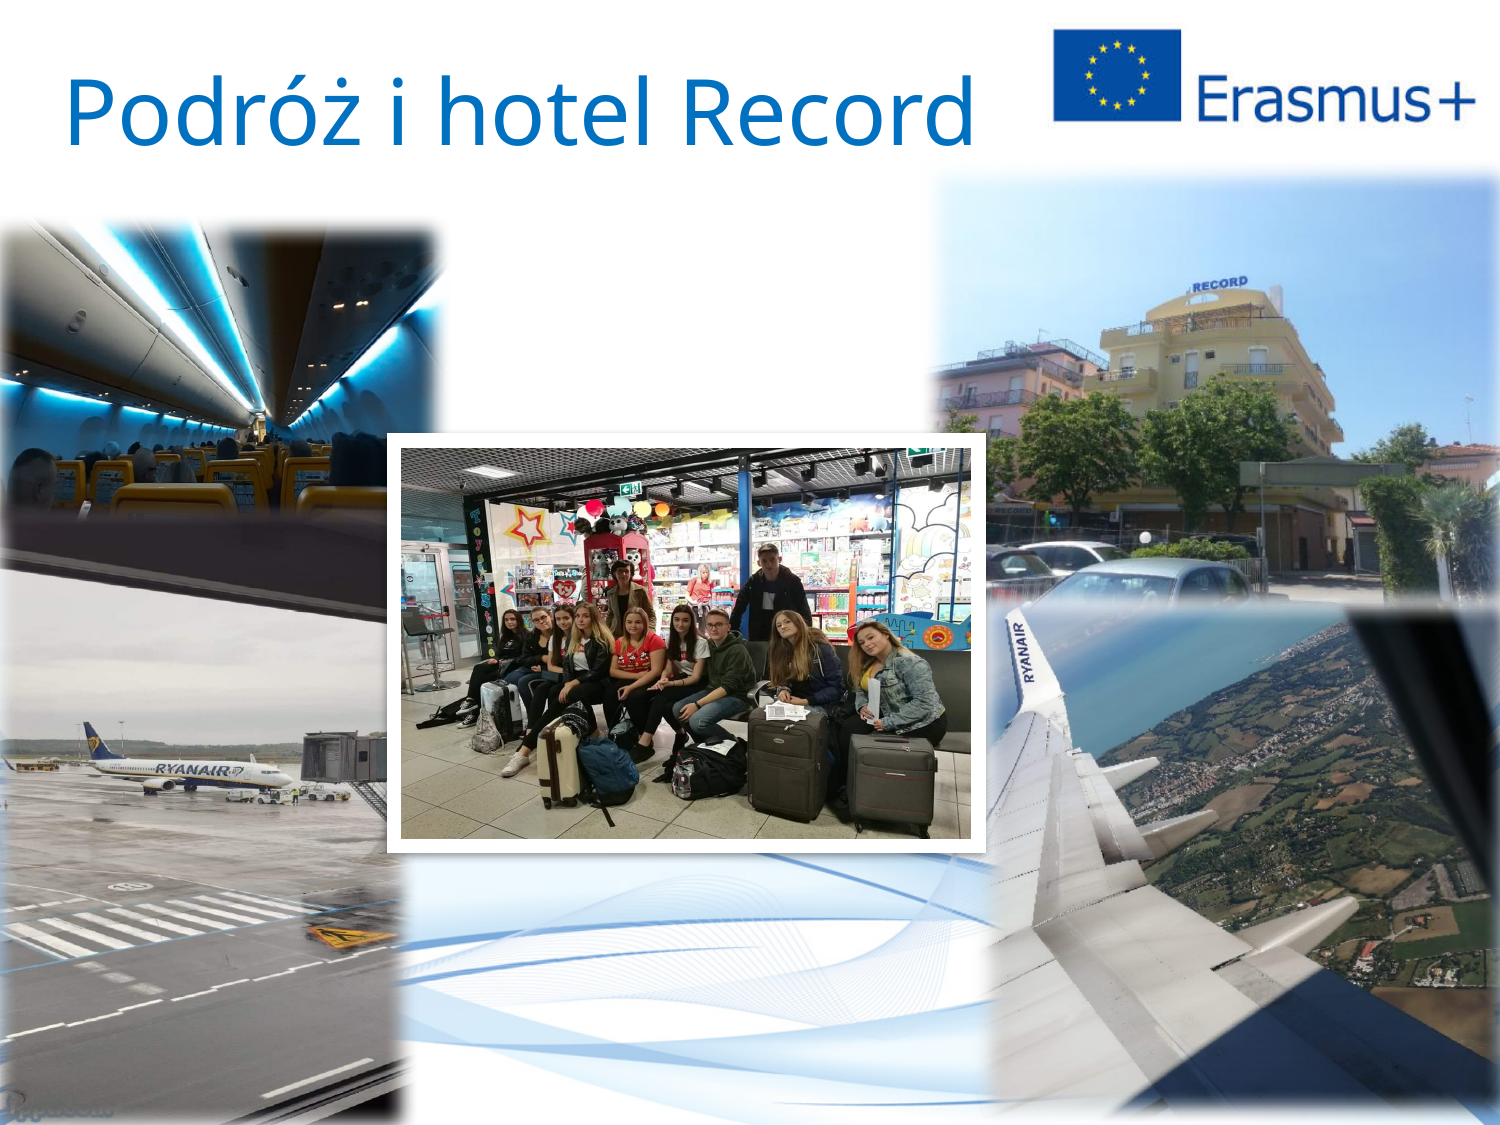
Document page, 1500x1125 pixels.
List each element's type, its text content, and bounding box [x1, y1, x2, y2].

title Podróż i hotel Record [0, 28, 1084, 172]
picture [0, 0, 1500, 1125]
